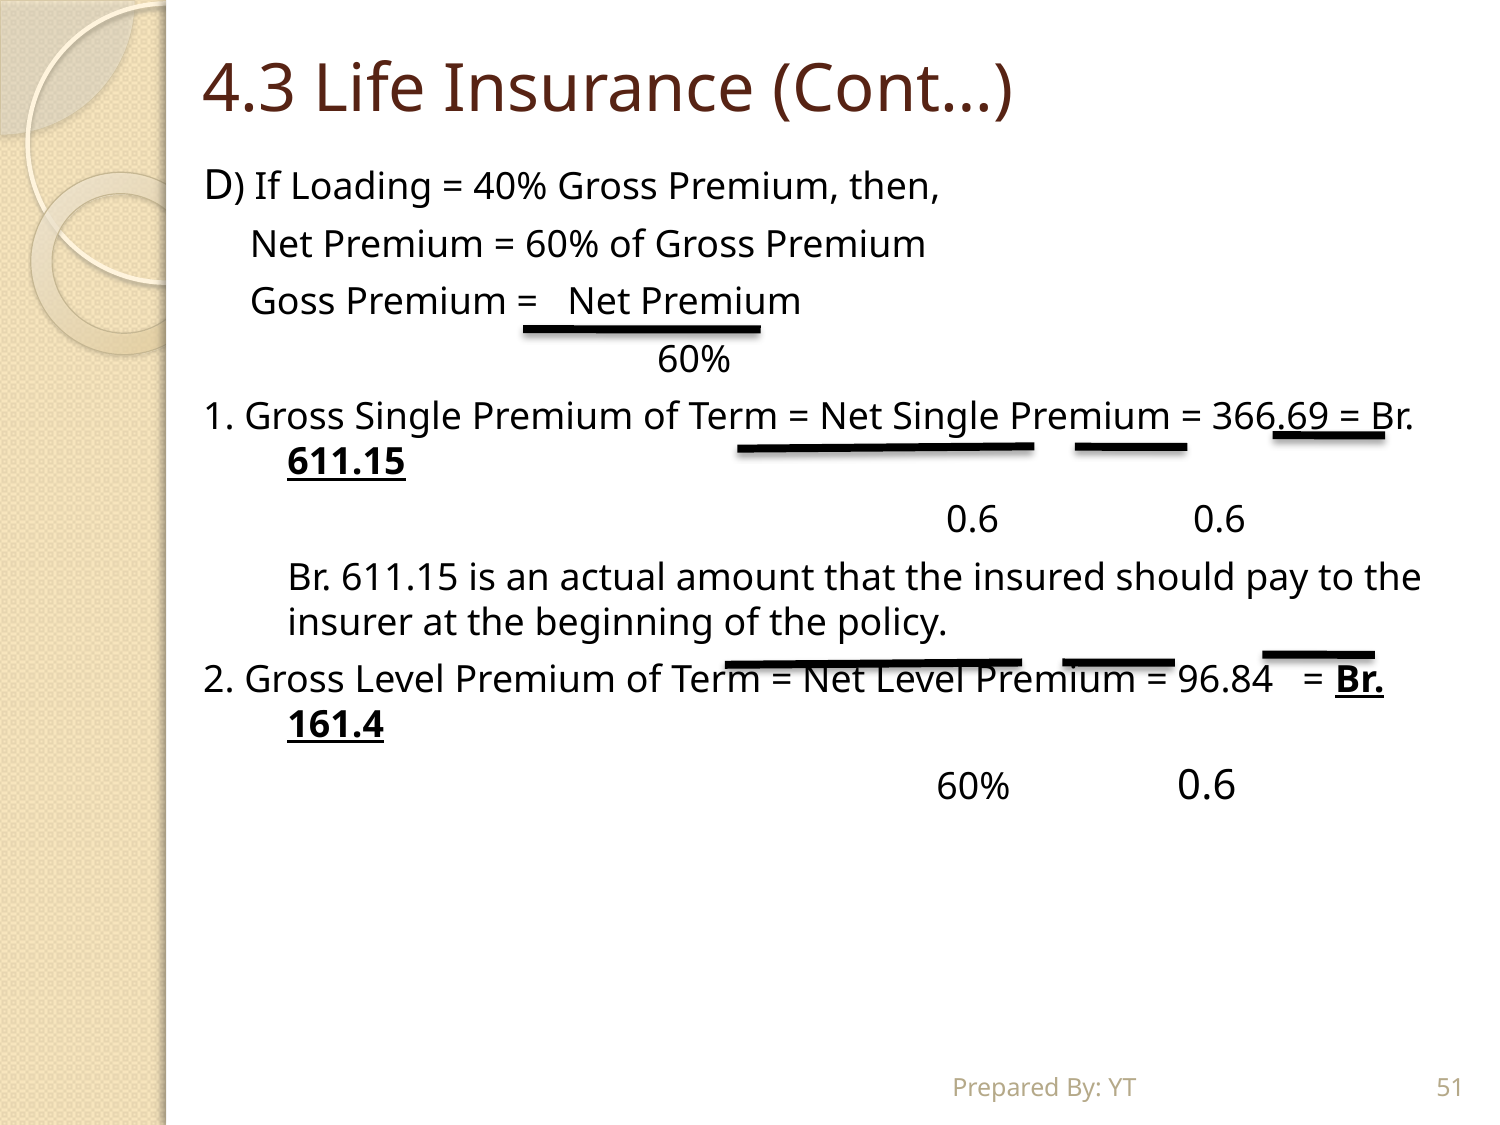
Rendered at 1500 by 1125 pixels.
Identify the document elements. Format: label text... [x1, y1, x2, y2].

slide_number 51 [1413, 1034, 1488, 1113]
footer Prepared By: YT [937, 1034, 1413, 1113]
title 4.3 Life Insurance (Cont…) [187, 45, 1466, 125]
list D) If Loading = 40% Gross Premium, then, Net Premium = 60% of Gross Premium Goss Premium = Net Premium 60% 1. Gross Single Premium of Term = Net Single Premium = 366.69 = Br. 611.15 0.6 0.6 Br. 611.15 is an actual amount that the insured should pay to the insurer at the beginning of the policy. 2. Gross Level Premium of Term = Net Level Premium = 96.84 = Br. 161.4 60% 0.6 [174, 149, 1466, 1025]
